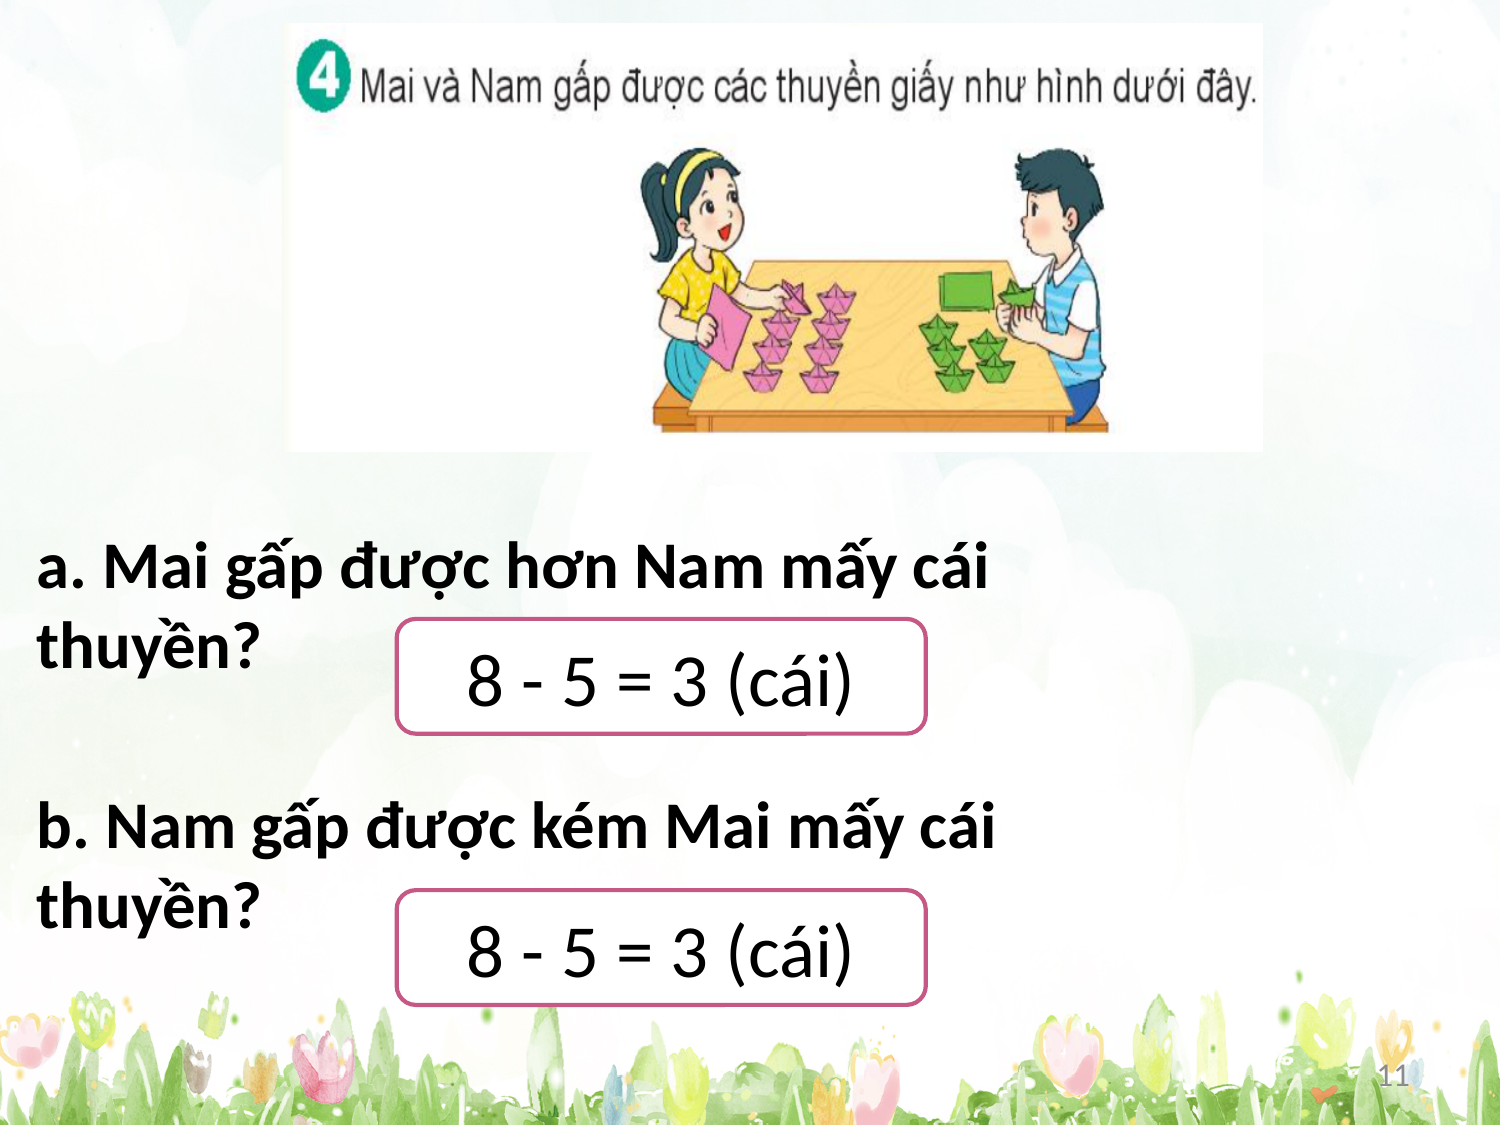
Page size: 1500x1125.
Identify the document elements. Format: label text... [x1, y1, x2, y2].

text_box 8 - 5 = 3 (cái) [394, 888, 928, 1008]
slide_number 11 [1074, 1042, 1425, 1103]
picture [0, 0, 1500, 1125]
text_box 8 - 5 = 3 (cái) [394, 616, 928, 736]
text_box b. Nam gấp được kém Mai mấy cái thuyền? [22, 774, 1075, 949]
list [281, 23, 1263, 452]
text_box a. Mai gấp được hơn Nam mấy cái thuyền? [22, 514, 1075, 690]
